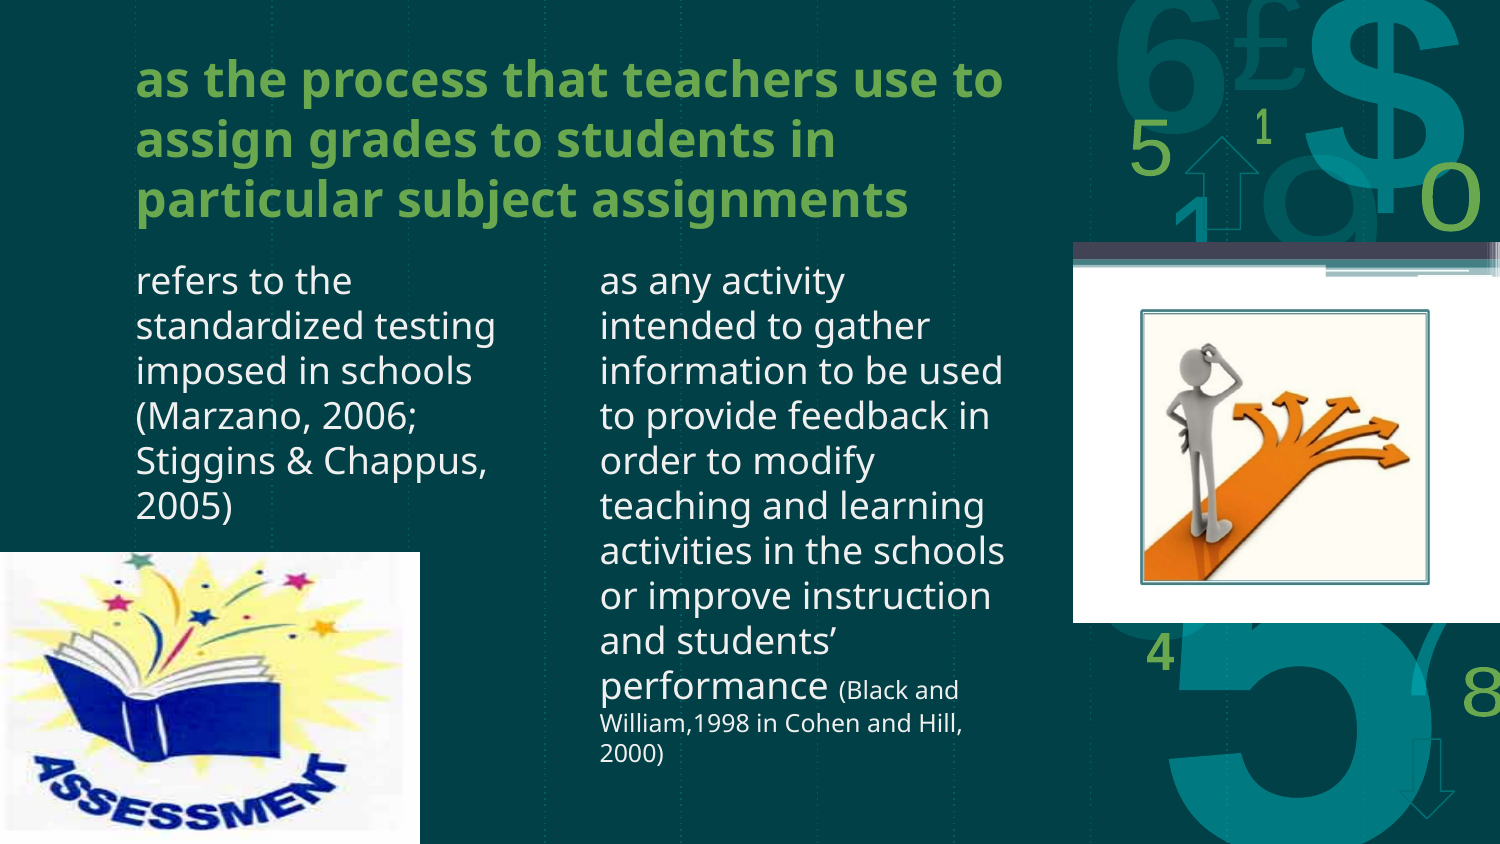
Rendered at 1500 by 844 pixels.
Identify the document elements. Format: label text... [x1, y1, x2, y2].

list refers to the standardized testing imposed in schools (Marzano, 2006; Stiggins & Chappus, 2005) [120, 243, 559, 808]
picture [1072, 242, 1500, 623]
title as the process that teachers use to assign grades to students in particular subject assignments [120, 60, 1092, 243]
list as any activity intended to gather information to be used to provide feedback in order to modify teaching and learning activities in the schools or improve instruction and students’ performance (Black and William,1998 in Cohen and Hill, 2000) [584, 242, 1023, 808]
picture [0, 551, 421, 844]
